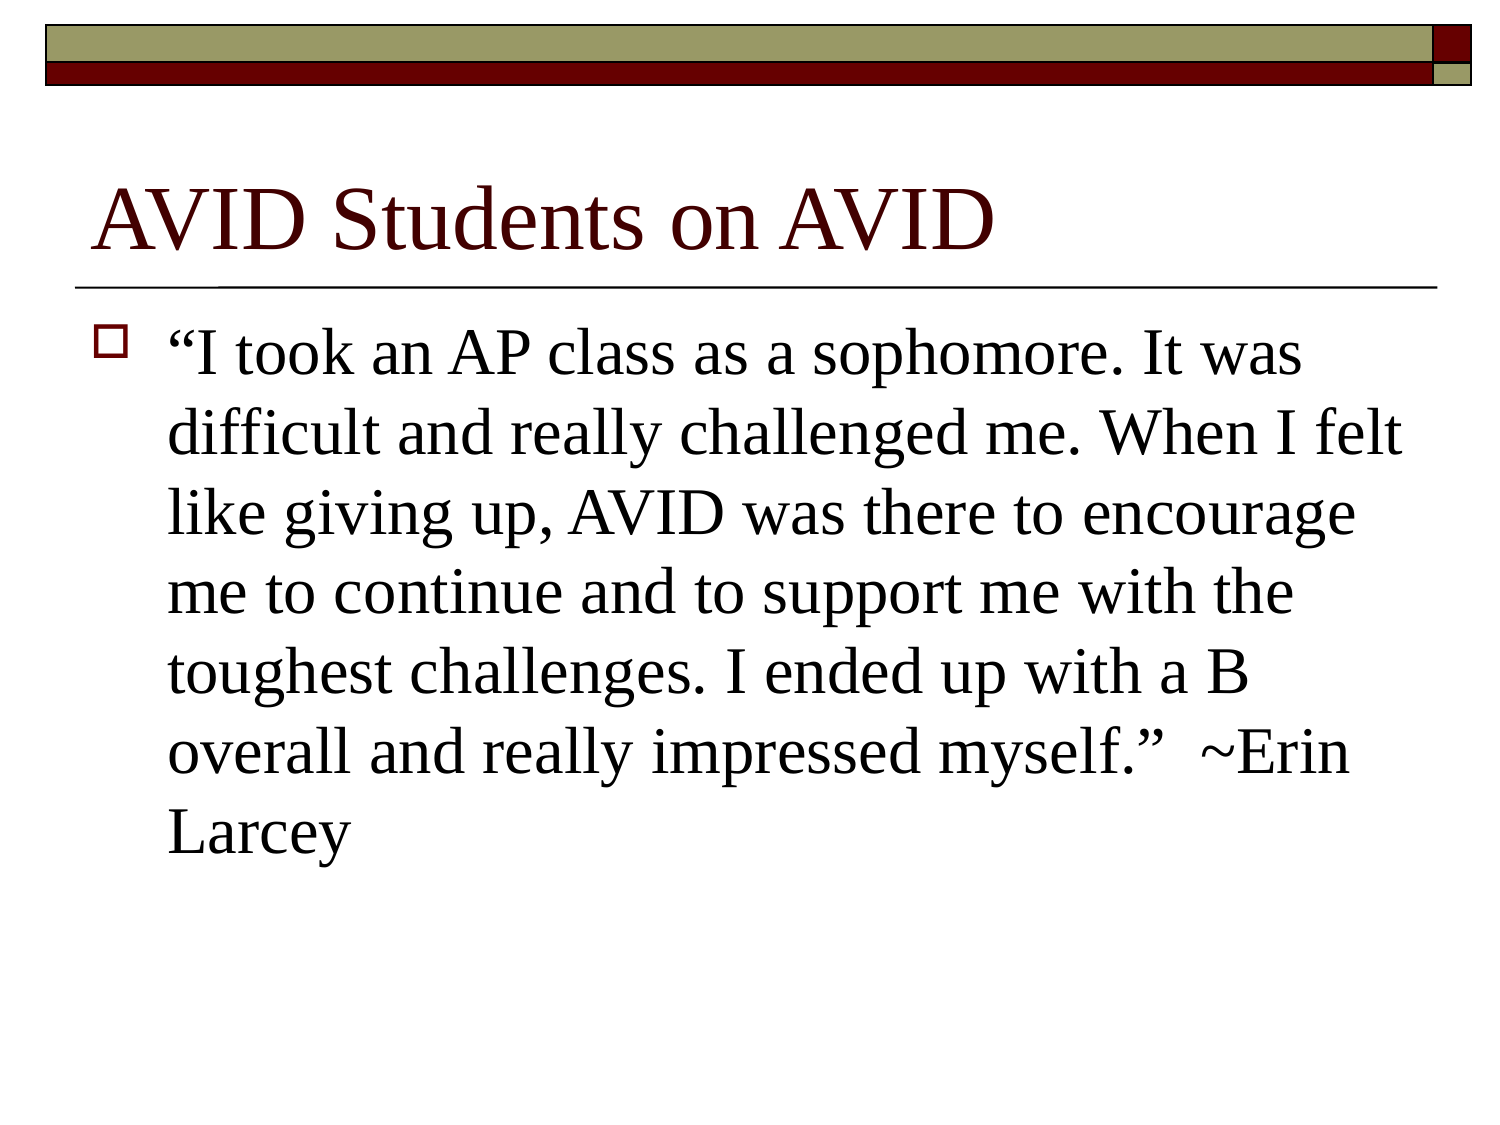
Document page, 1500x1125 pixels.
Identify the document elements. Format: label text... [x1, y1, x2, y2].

title AVID Students on AVID [74, 87, 1426, 276]
list “I took an AP class as a sophomore. It was difficult and really challenged me. When I felt like giving up, AVID was there to encourage me to continue and to support me with the toughest challenges. I ended up with a B overall and really impressed myself.” ~Erin Larcey [74, 299, 1426, 1006]
